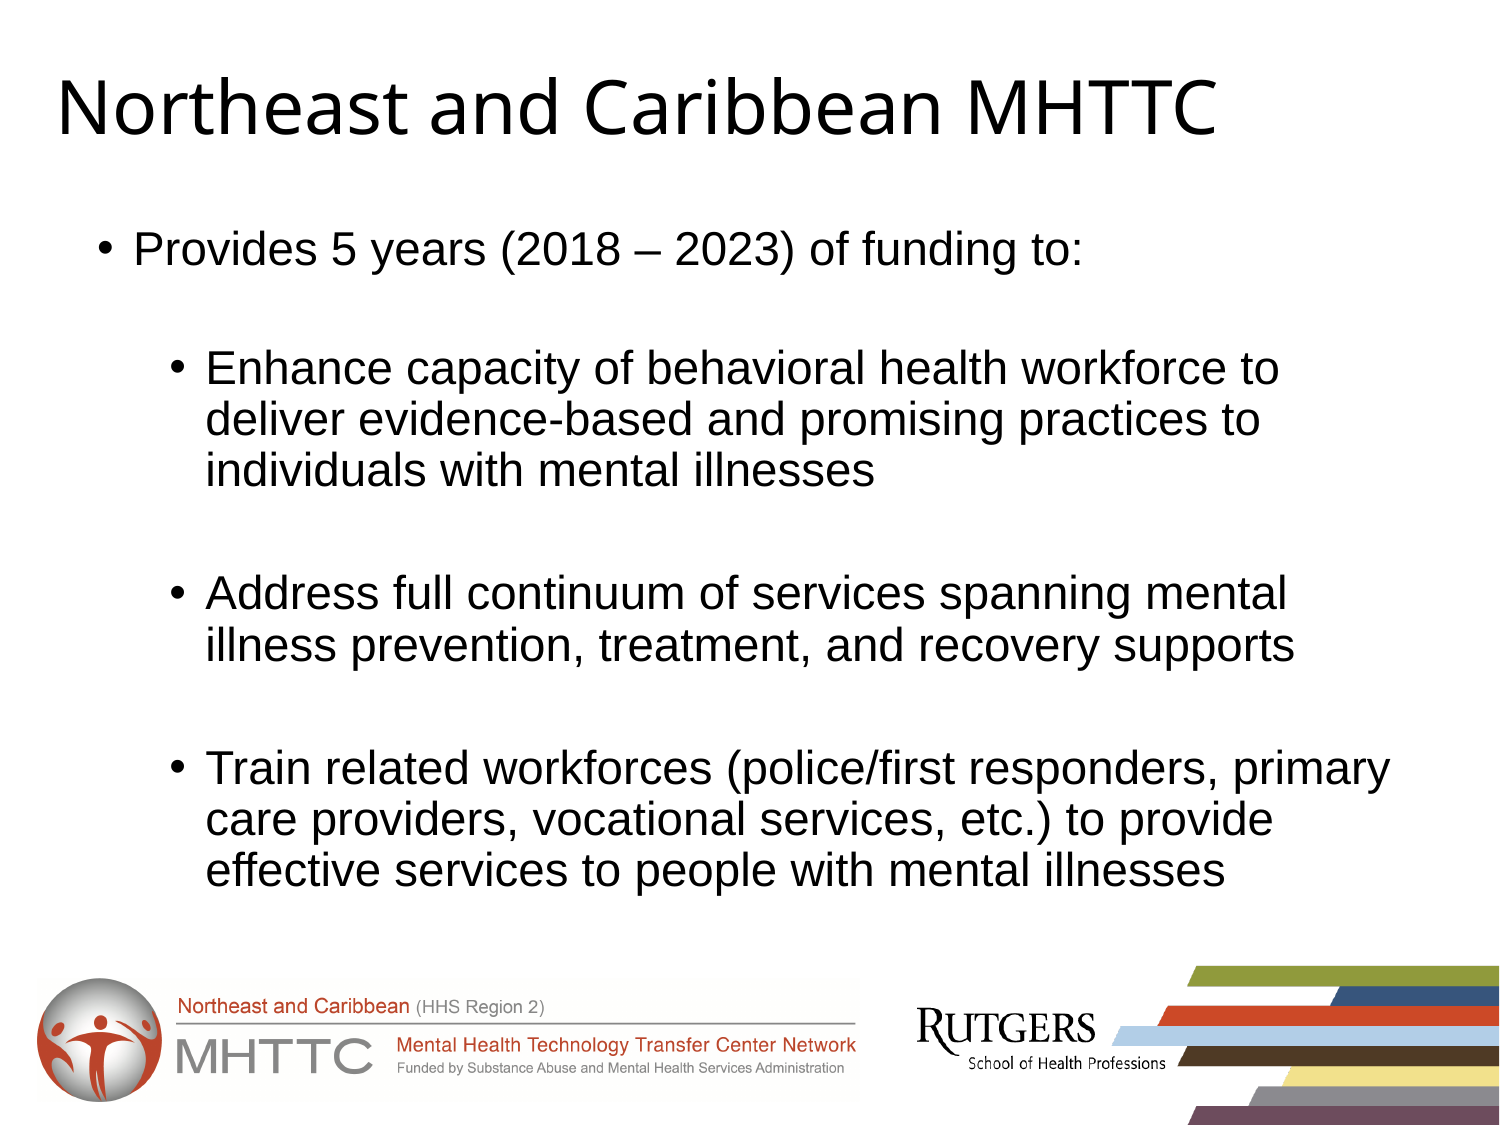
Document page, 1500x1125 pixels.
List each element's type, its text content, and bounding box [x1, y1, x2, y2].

picture [37, 978, 860, 1102]
text_box Northeast and Caribbean MHTTC [40, 32, 1500, 187]
list Provides 5 years (2018 – 2023) of funding to: Enhance capacity of behavioral health workforce to deliver evidence-based and promising practices to individuals with mental illnesses Address full continuum of services spanning mental illness prevention, treatment, and recovery supports Train related workforces (police/first responders, primary care providers, vocational services, etc.) to provide effective services to people with mental illnesses [82, 217, 1418, 908]
picture [907, 910, 1500, 1125]
